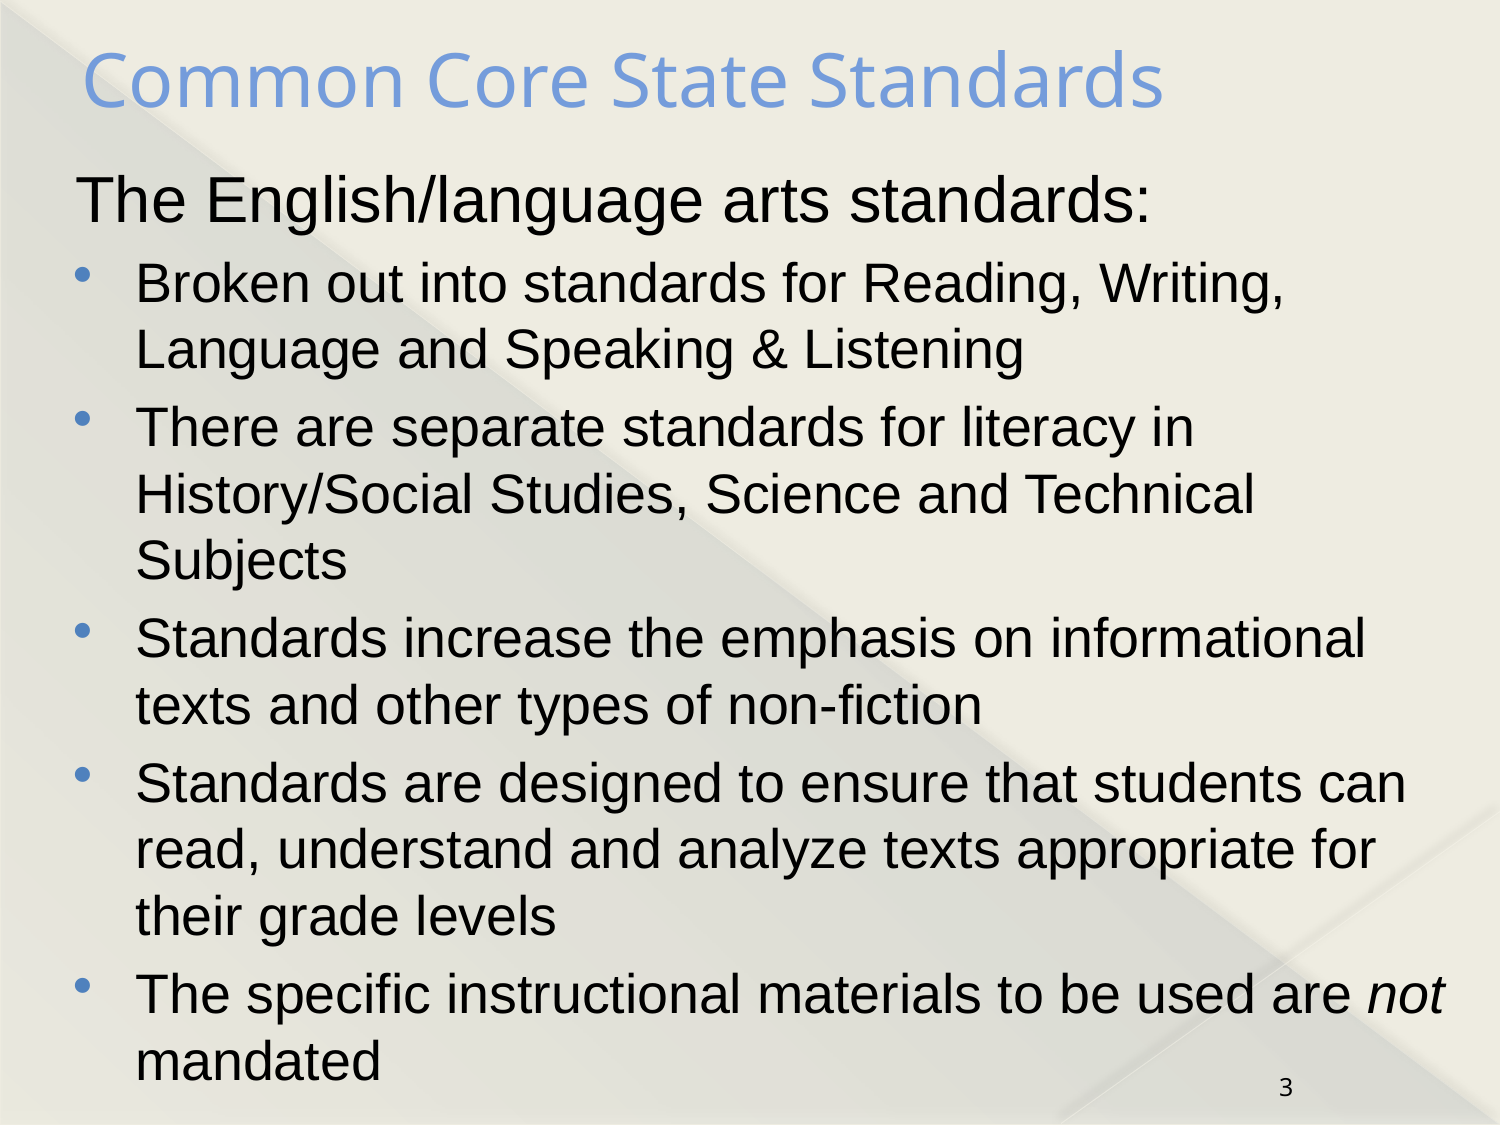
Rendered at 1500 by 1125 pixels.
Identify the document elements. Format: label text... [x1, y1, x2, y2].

slide_number 3 [1245, 1063, 1328, 1113]
title Common Core State Standards [0, 0, 1375, 192]
list The English/language arts standards: Broken out into standards for Reading, Writing, Language and Speaking & Listening There are separate standards for literacy in History/Social Studies, Science and Technical Subjects Standards increase the emphasis on informational texts and other types of non-fiction Standards are designed to ensure that students can read, understand and analyze texts appropriate for their grade levels The specific instructional materials to be used are not mandated [49, 149, 1488, 1101]
